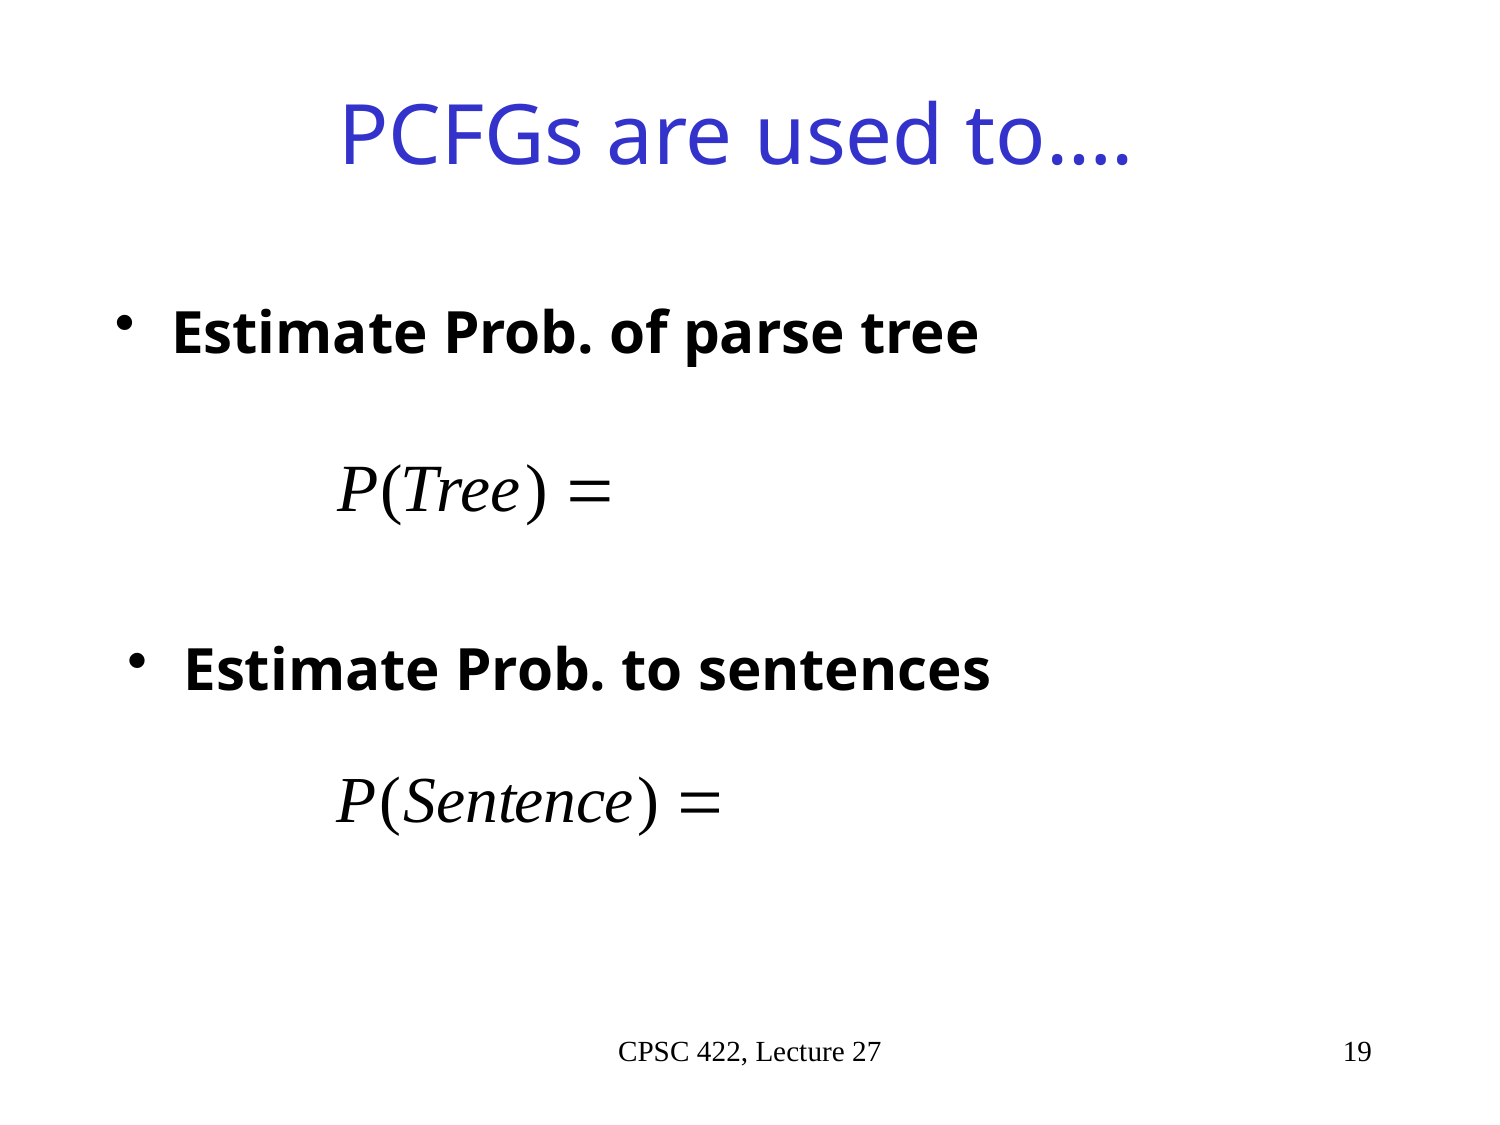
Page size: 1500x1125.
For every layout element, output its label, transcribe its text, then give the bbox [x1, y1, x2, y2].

slide_number 19 [1074, 1024, 1388, 1101]
list Estimate Prob. of parse tree [99, 287, 1376, 413]
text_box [324, 762, 720, 851]
footer CPSC 422, Lecture 27 [512, 1024, 988, 1101]
text_box Estimate Prob. to sentences [112, 624, 1388, 750]
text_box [324, 449, 613, 541]
title PCFGs are used to…. [98, 37, 1375, 226]
